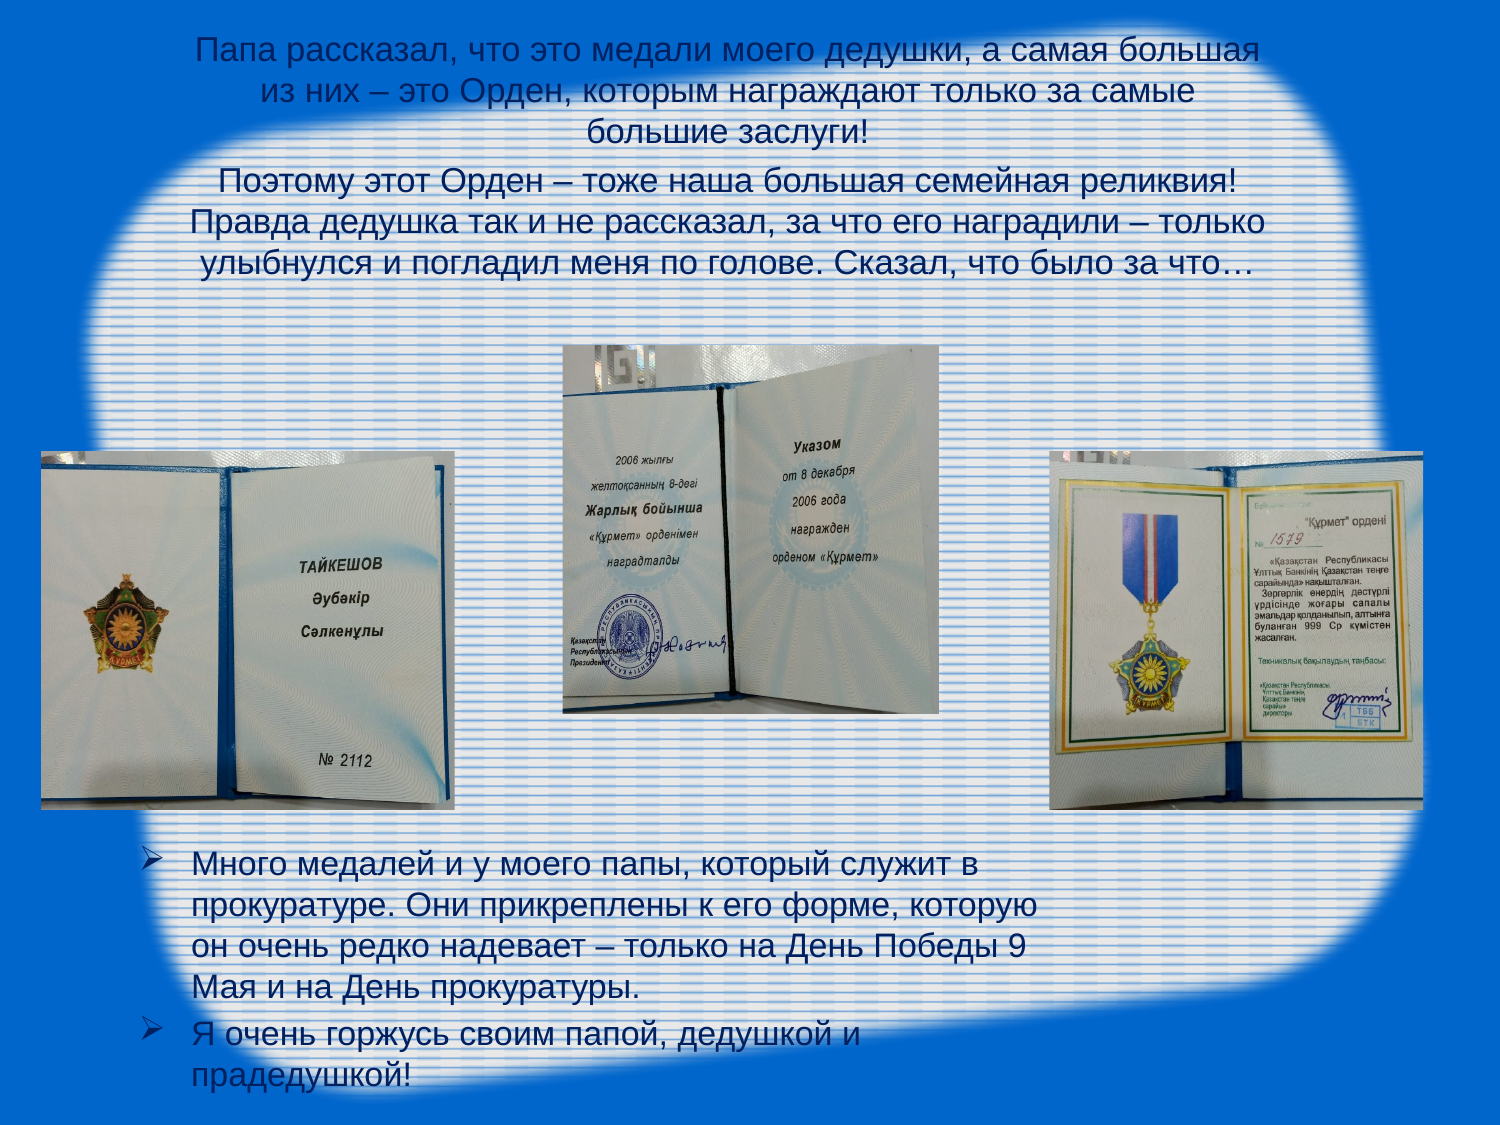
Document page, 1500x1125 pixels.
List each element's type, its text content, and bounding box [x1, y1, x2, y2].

picture [0, 0, 1500, 1125]
list Папа рассказал, что это медали моего дедушки, а самая большая из них – это Орден, которым награждают только за самые большие заслуги! Поэтому этот Орден – тоже наша большая семейная реликвия! Правда дедушка так и не рассказал, за что его наградили – только улыбнулся и погладил меня по голове. Сказал, что было за что… [171, 19, 1285, 331]
list Много медалей и у моего папы, который служит в прокуратуре. Они прикреплены к его форме, которую он очень редко надевает – только на День Победы 9 Мая и на День прокуратуры. Я очень горжусь своим папой, дедушкой и прадедушкой! [123, 834, 1077, 1105]
